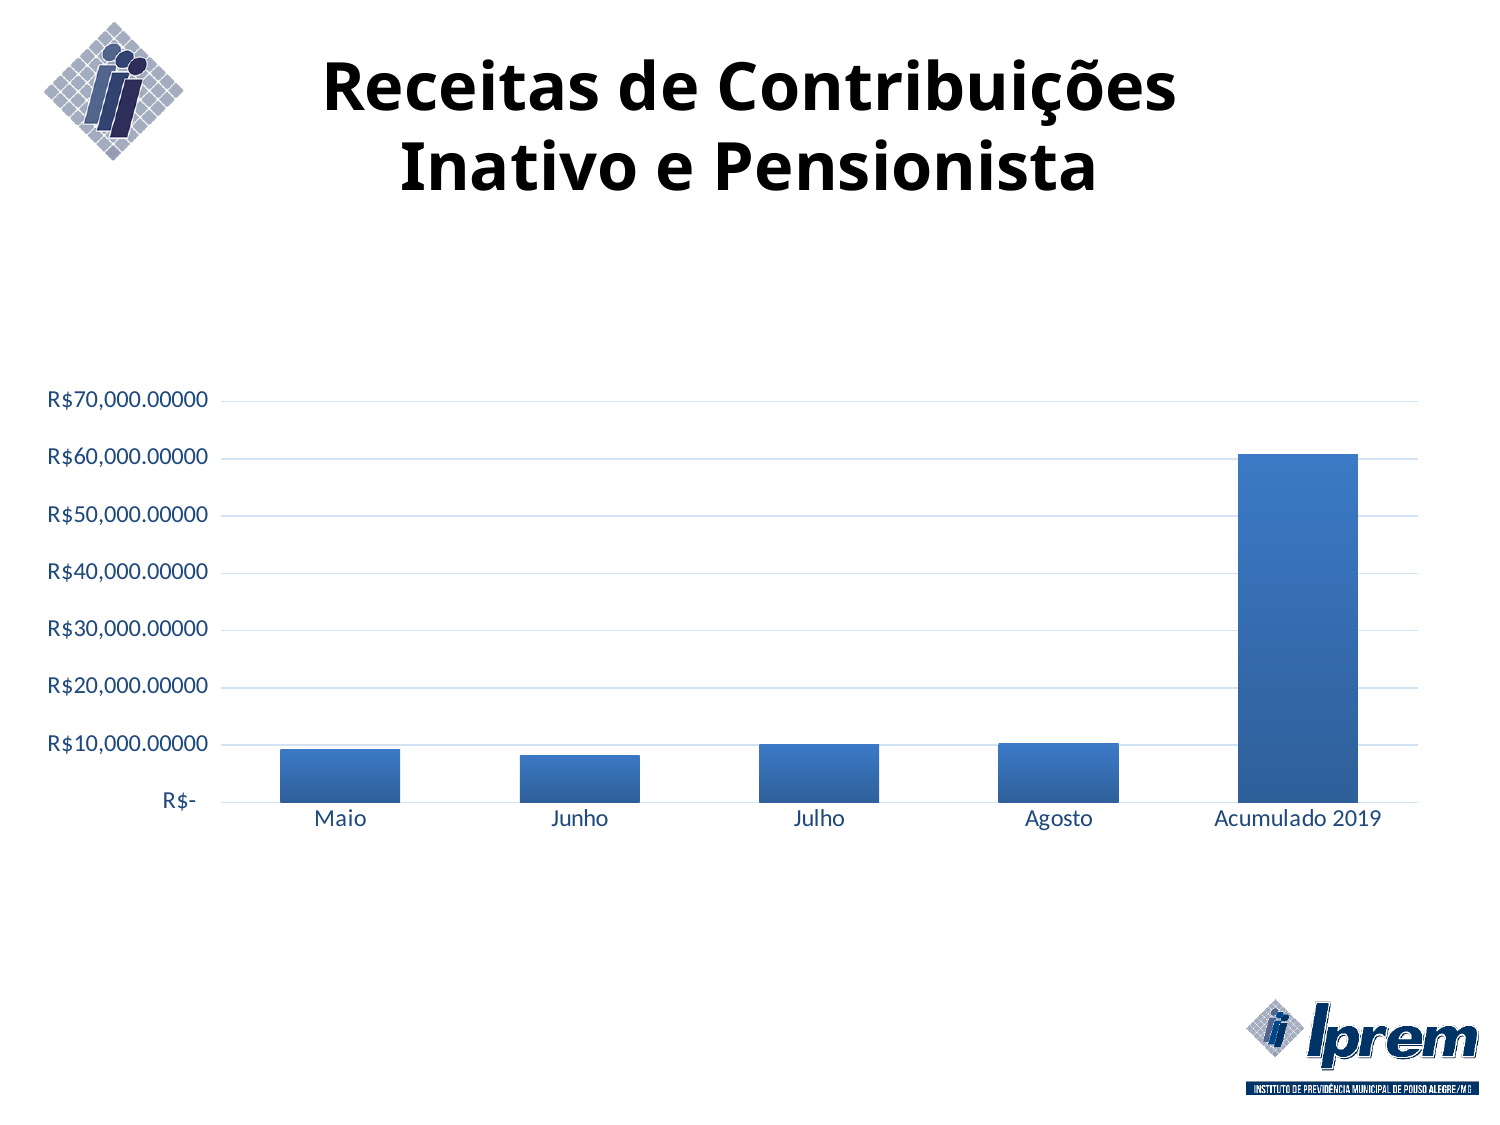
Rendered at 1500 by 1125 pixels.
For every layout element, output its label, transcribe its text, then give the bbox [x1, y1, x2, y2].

picture [1245, 999, 1479, 1096]
chart [40, 389, 1448, 877]
picture [38, 16, 189, 167]
title Receitas de Contribuições Inativo e Pensionista [64, 107, 1436, 212]
